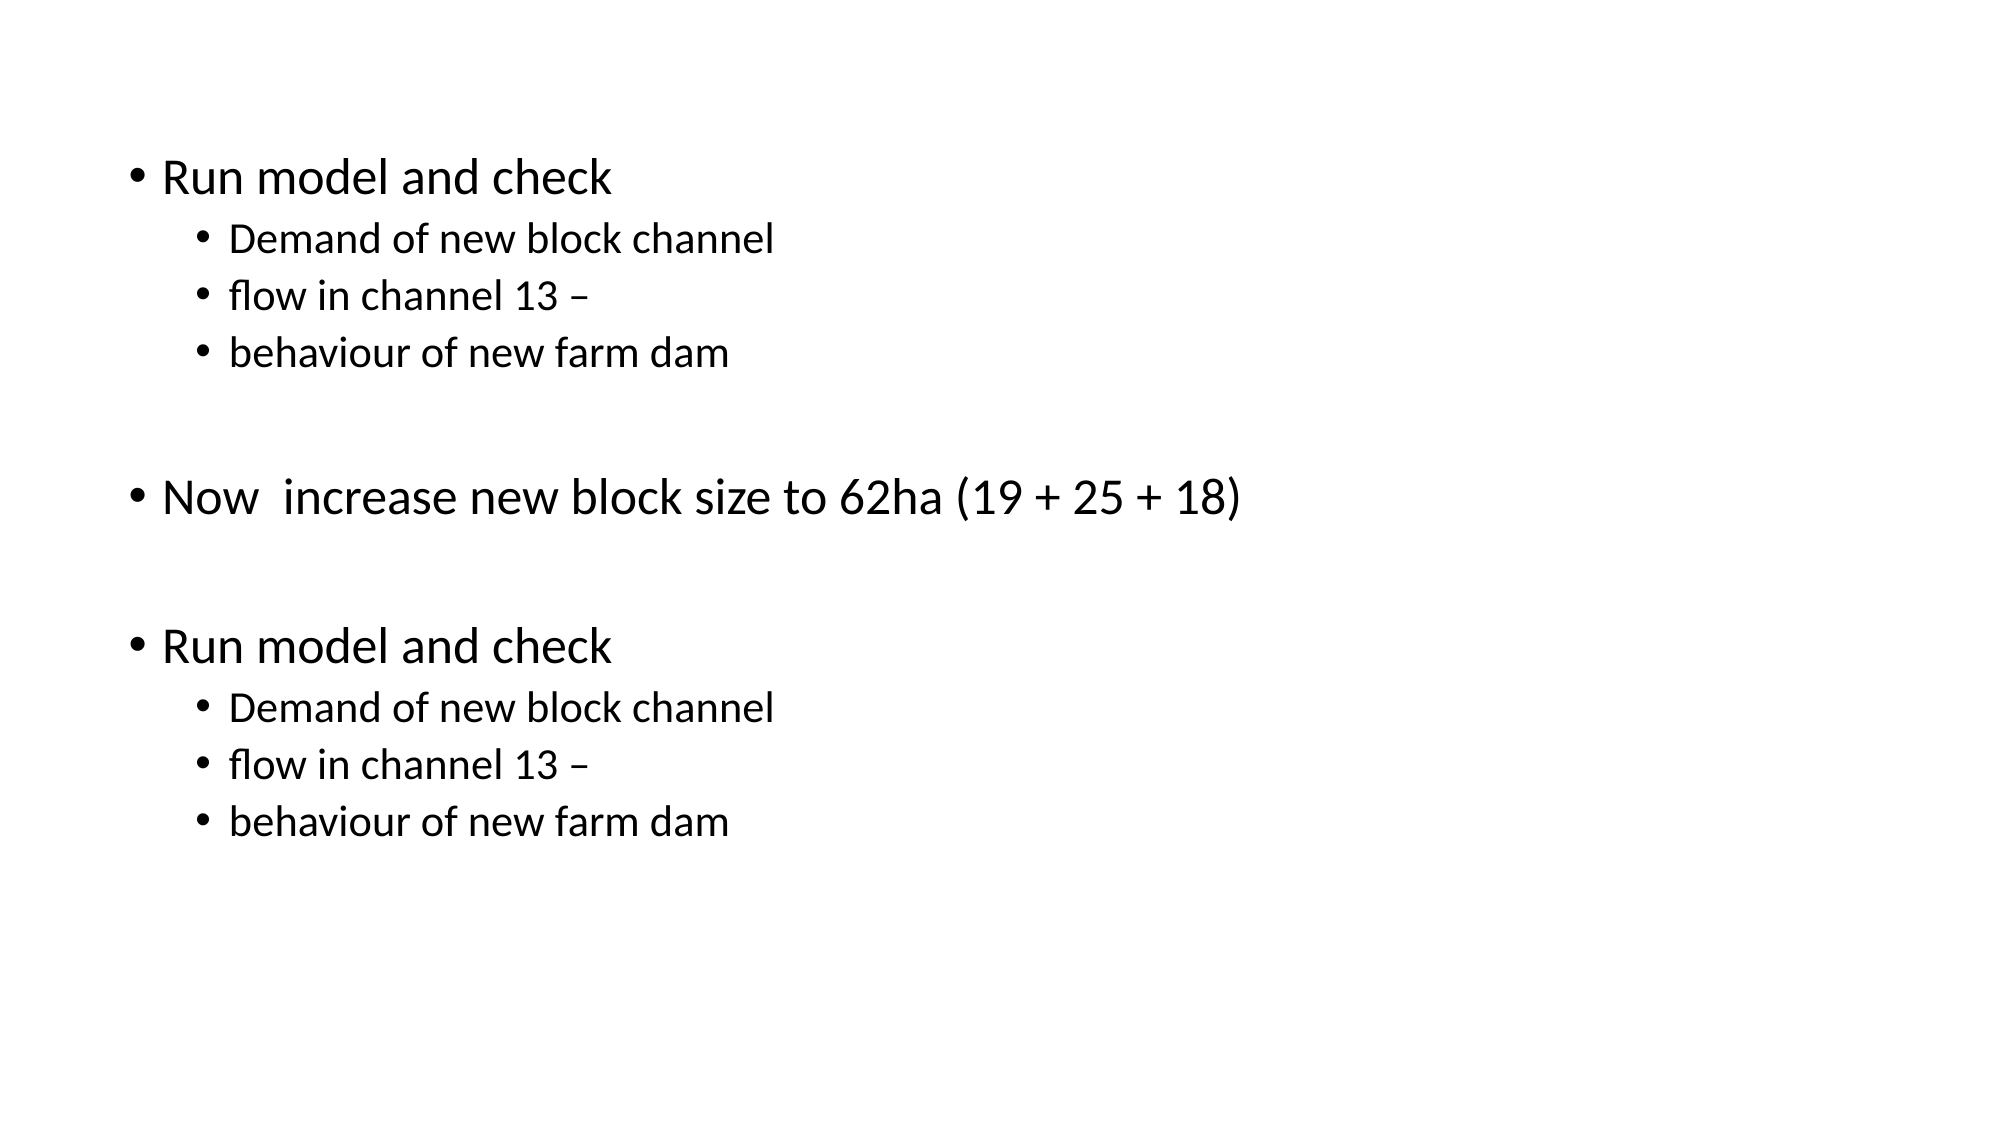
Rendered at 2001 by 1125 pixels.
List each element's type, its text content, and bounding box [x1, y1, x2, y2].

list Run model and check Demand of new block channel flow in channel 13 – behaviour of new farm dam Now increase new block size to 62ha (19 + 25 + 18) Run model and check Demand of new block channel flow in channel 13 – behaviour of new farm dam [113, 142, 1839, 857]
